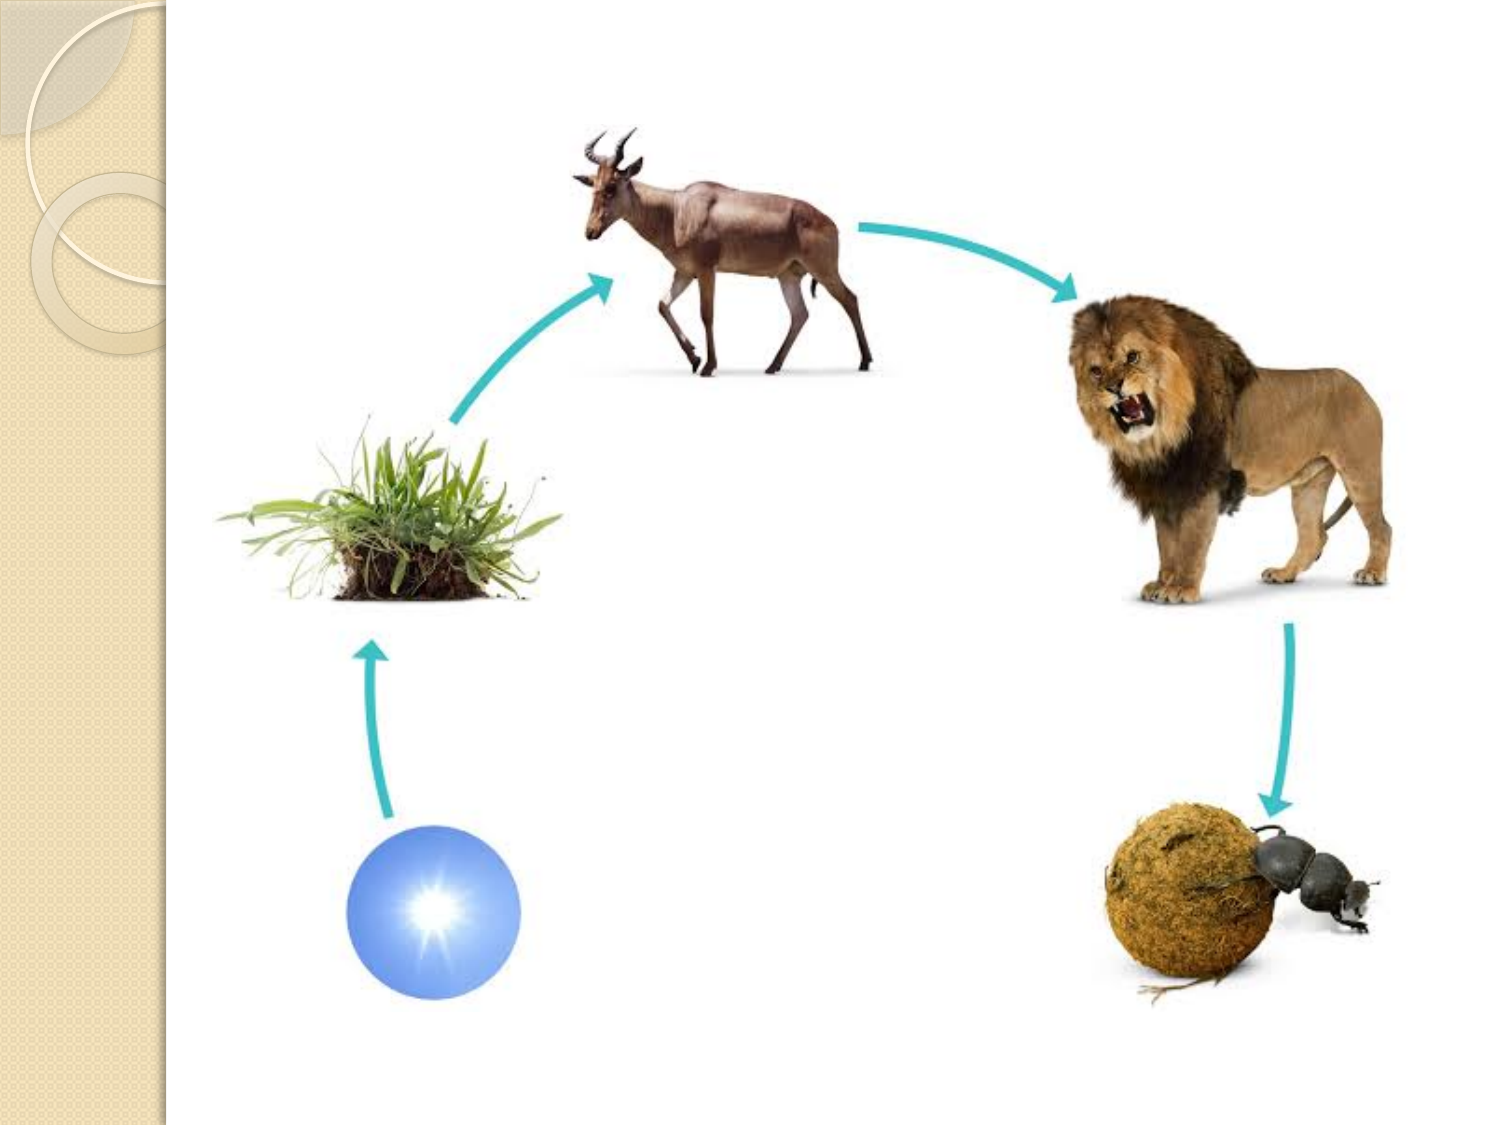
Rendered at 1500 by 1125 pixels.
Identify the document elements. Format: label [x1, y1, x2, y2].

list [212, 124, 1413, 1013]
